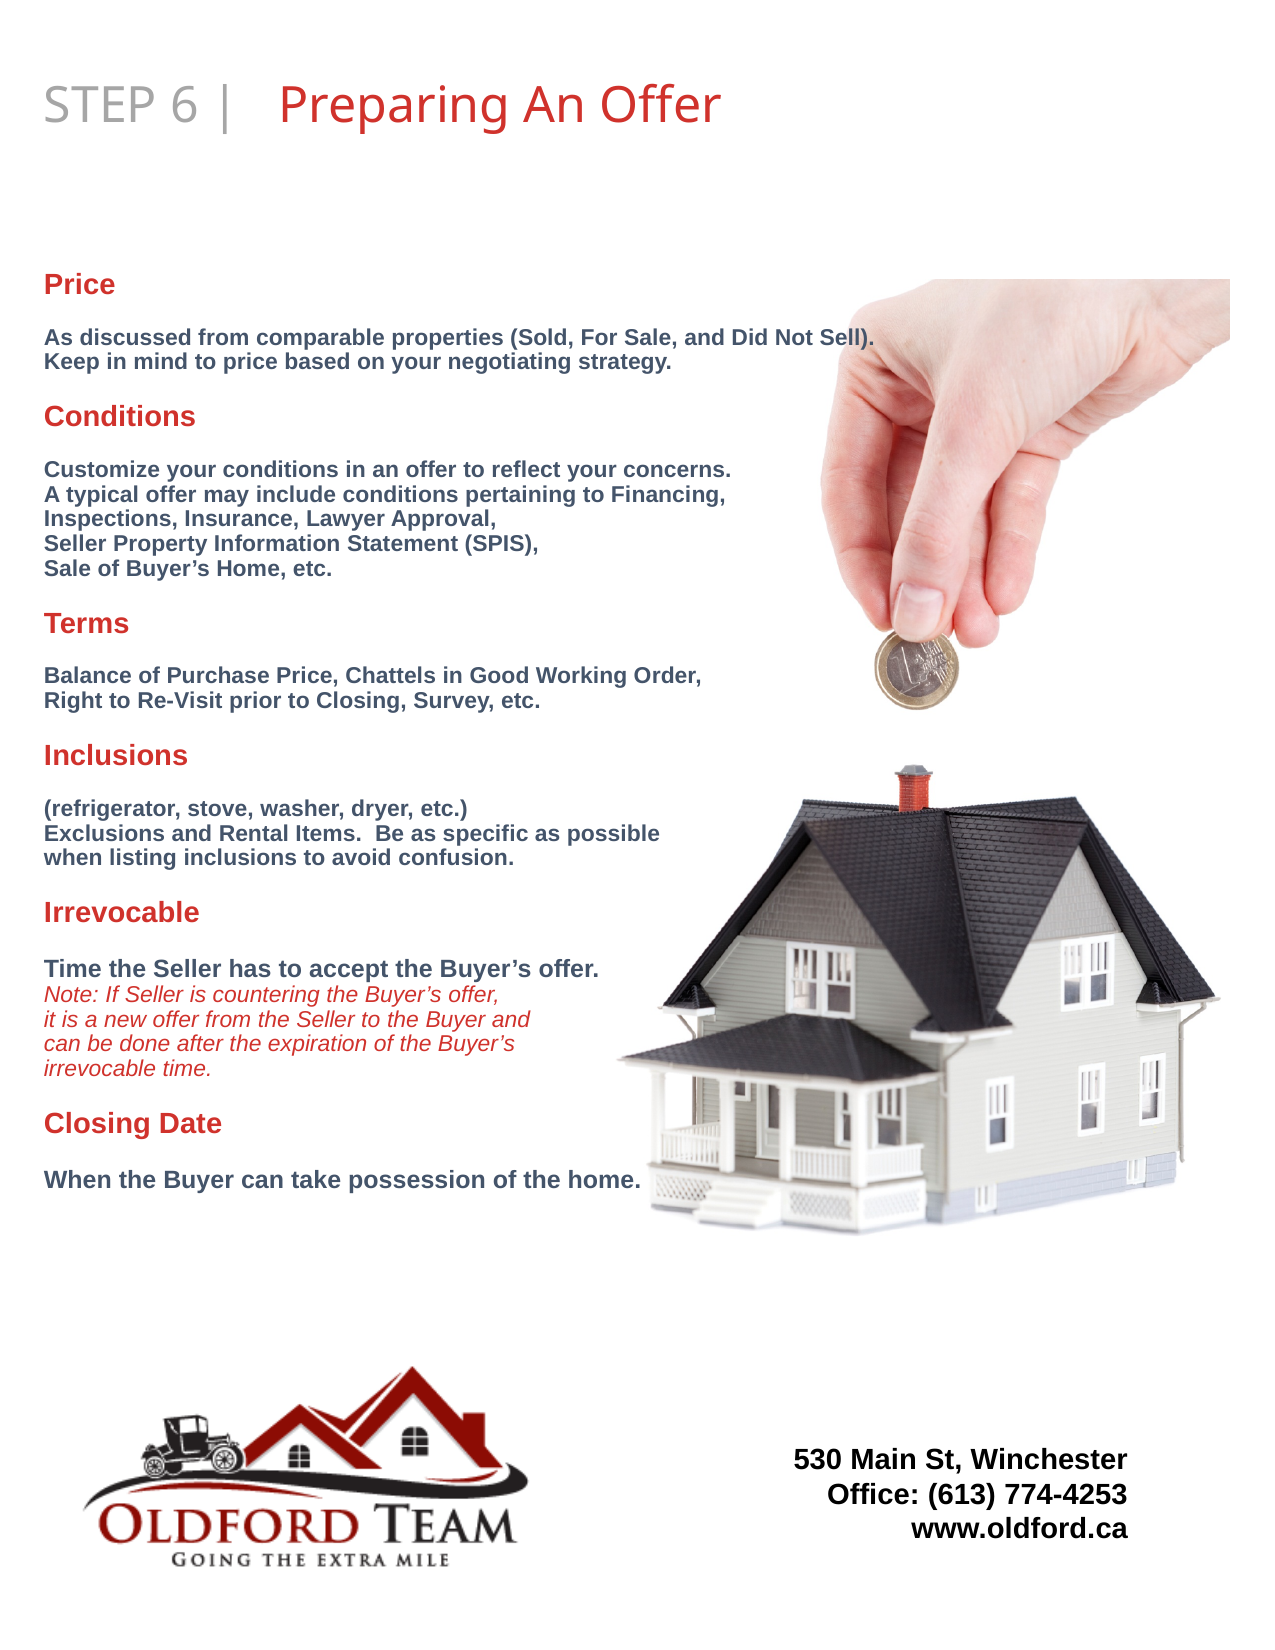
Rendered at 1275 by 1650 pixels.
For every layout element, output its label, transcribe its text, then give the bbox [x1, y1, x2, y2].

list Price As discussed from comparable properties (Sold, For Sale, and Did Not Sell). Keep in mind to price based on your negotiating strategy. Conditions Customize your conditions in an offer to reflect your concerns. A typical offer may include conditions pertaining to Financing, Inspections, Insurance, Lawyer Approval, Seller Property Information Statement (SPIS), Sale of Buyer’s Home, etc. Terms Balance of Purchase Price, Chattels in Good Working Order, Right to Re-Visit prior to Closing, Survey, etc. Inclusions (refrigerator, stove, washer, dryer, etc.) Exclusions and Rental Items. Be as specific as possible when listing inclusions to avoid confusion. Irrevocable Time the Seller has to accept the Buyer’s offer. Note: If Seller is countering the Buyer’s offer, it is a new offer from the Seller to the Buyer and can be done after the expiration of the Buyer’s irrevocable time. Closing Date When the Buyer can take possession of the home. [28, 170, 1177, 1397]
title STEP 6 | Preparing An Offer [28, 120, 1199, 171]
picture [556, 279, 1230, 1289]
picture [66, 1348, 548, 1595]
text_box 530 Main St, Winchester Office: (613) 774-4253 www.oldford.ca [669, 1432, 1143, 1553]
